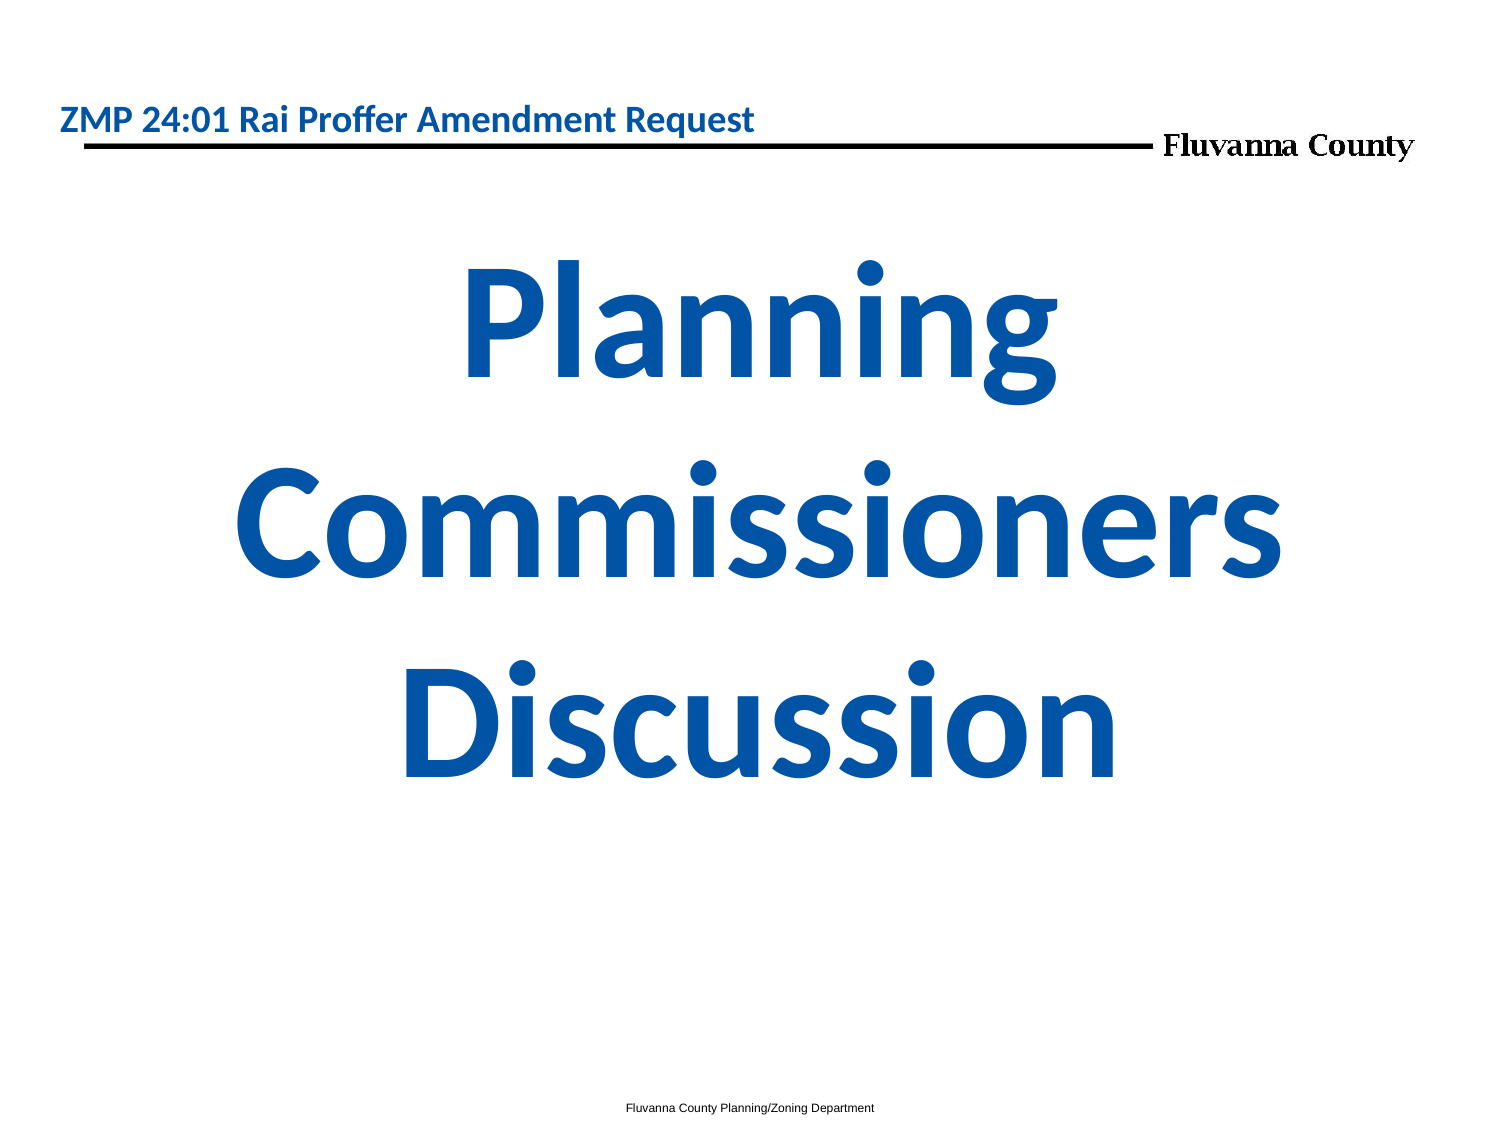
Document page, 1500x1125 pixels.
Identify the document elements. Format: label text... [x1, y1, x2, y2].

picture [65, 108, 1435, 166]
text_box ZMP 24:01 Rai Proffer Amendment Request [45, 38, 1410, 151]
title Planning Commissioners Discussion [98, 355, 1423, 468]
